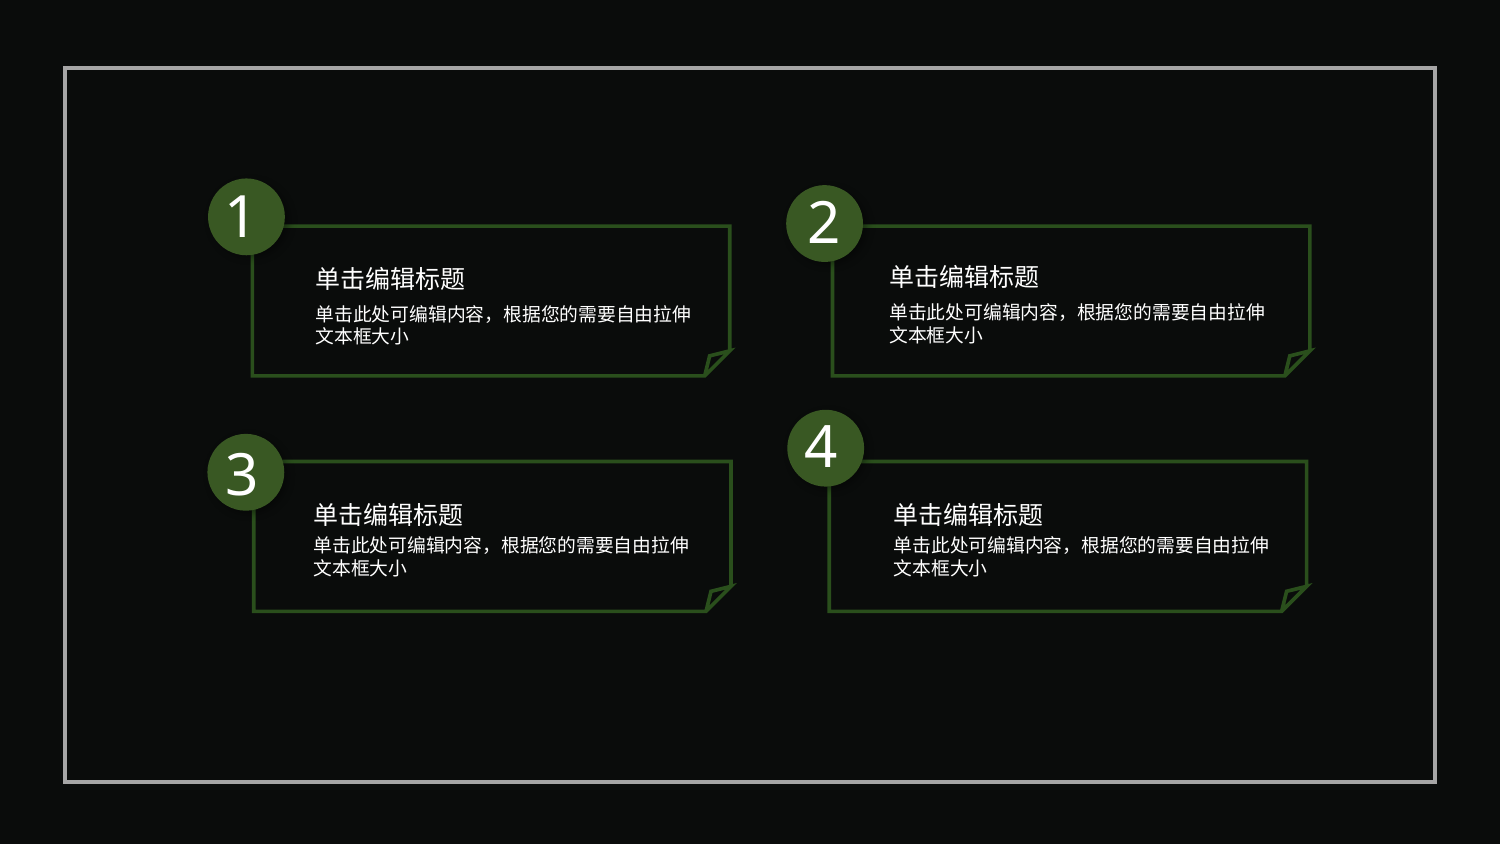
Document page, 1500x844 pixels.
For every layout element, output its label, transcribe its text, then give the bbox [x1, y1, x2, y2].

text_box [207, 178, 730, 376]
text_box 3 [184, 429, 301, 515]
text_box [207, 433, 732, 612]
text_box 2 [766, 177, 883, 263]
text_box 4 [762, 401, 879, 487]
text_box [787, 409, 1307, 612]
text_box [786, 185, 1310, 376]
text_box 1 [183, 171, 300, 257]
